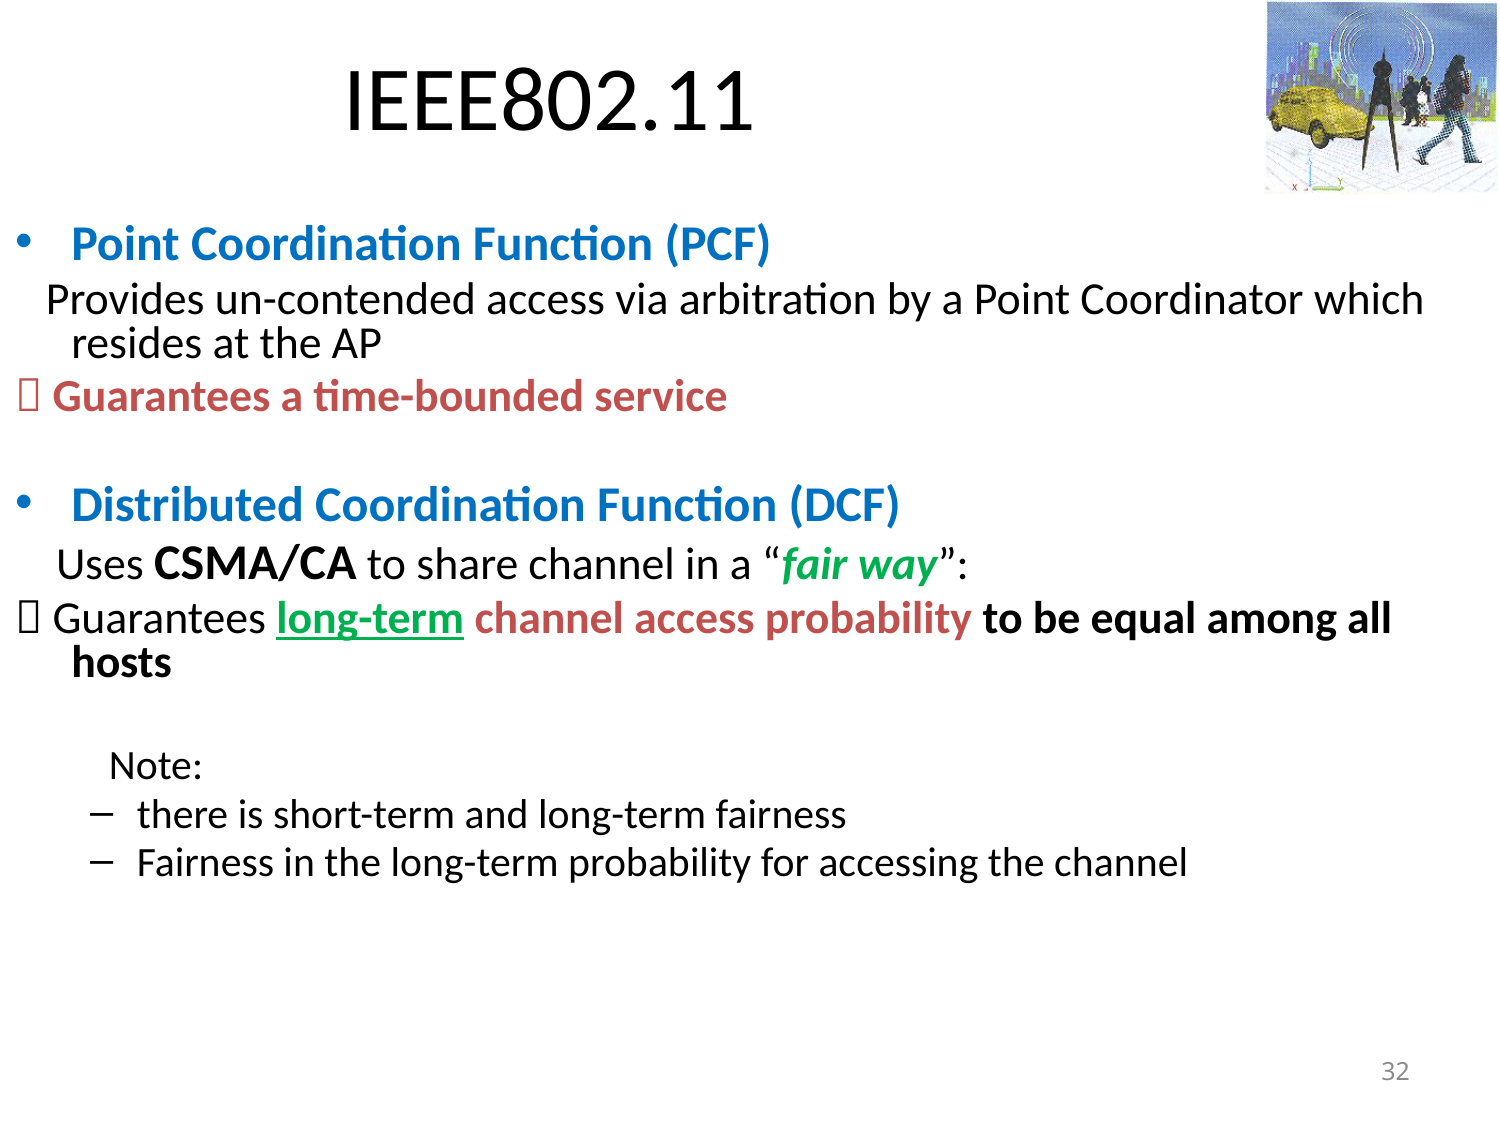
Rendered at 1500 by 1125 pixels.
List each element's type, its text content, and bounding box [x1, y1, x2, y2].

title IEEE802.11 [0, 0, 1226, 149]
slide_number 32 [1074, 1042, 1425, 1103]
picture [1262, 0, 1500, 149]
list Point Coordination Function (PCF) Provides un-contended access via arbitration by a Point Coordinator which resides at the AP  Guarantees a time-bounded service Distributed Coordination Function (DCF) Uses CSMA/CA to share channel in a “fair way”:  Guarantees long-term channel access probability to be equal among all hosts Note: there is short-term and long-term fairness Fairness in the long-term probability for accessing the channel [0, 149, 1500, 1026]
